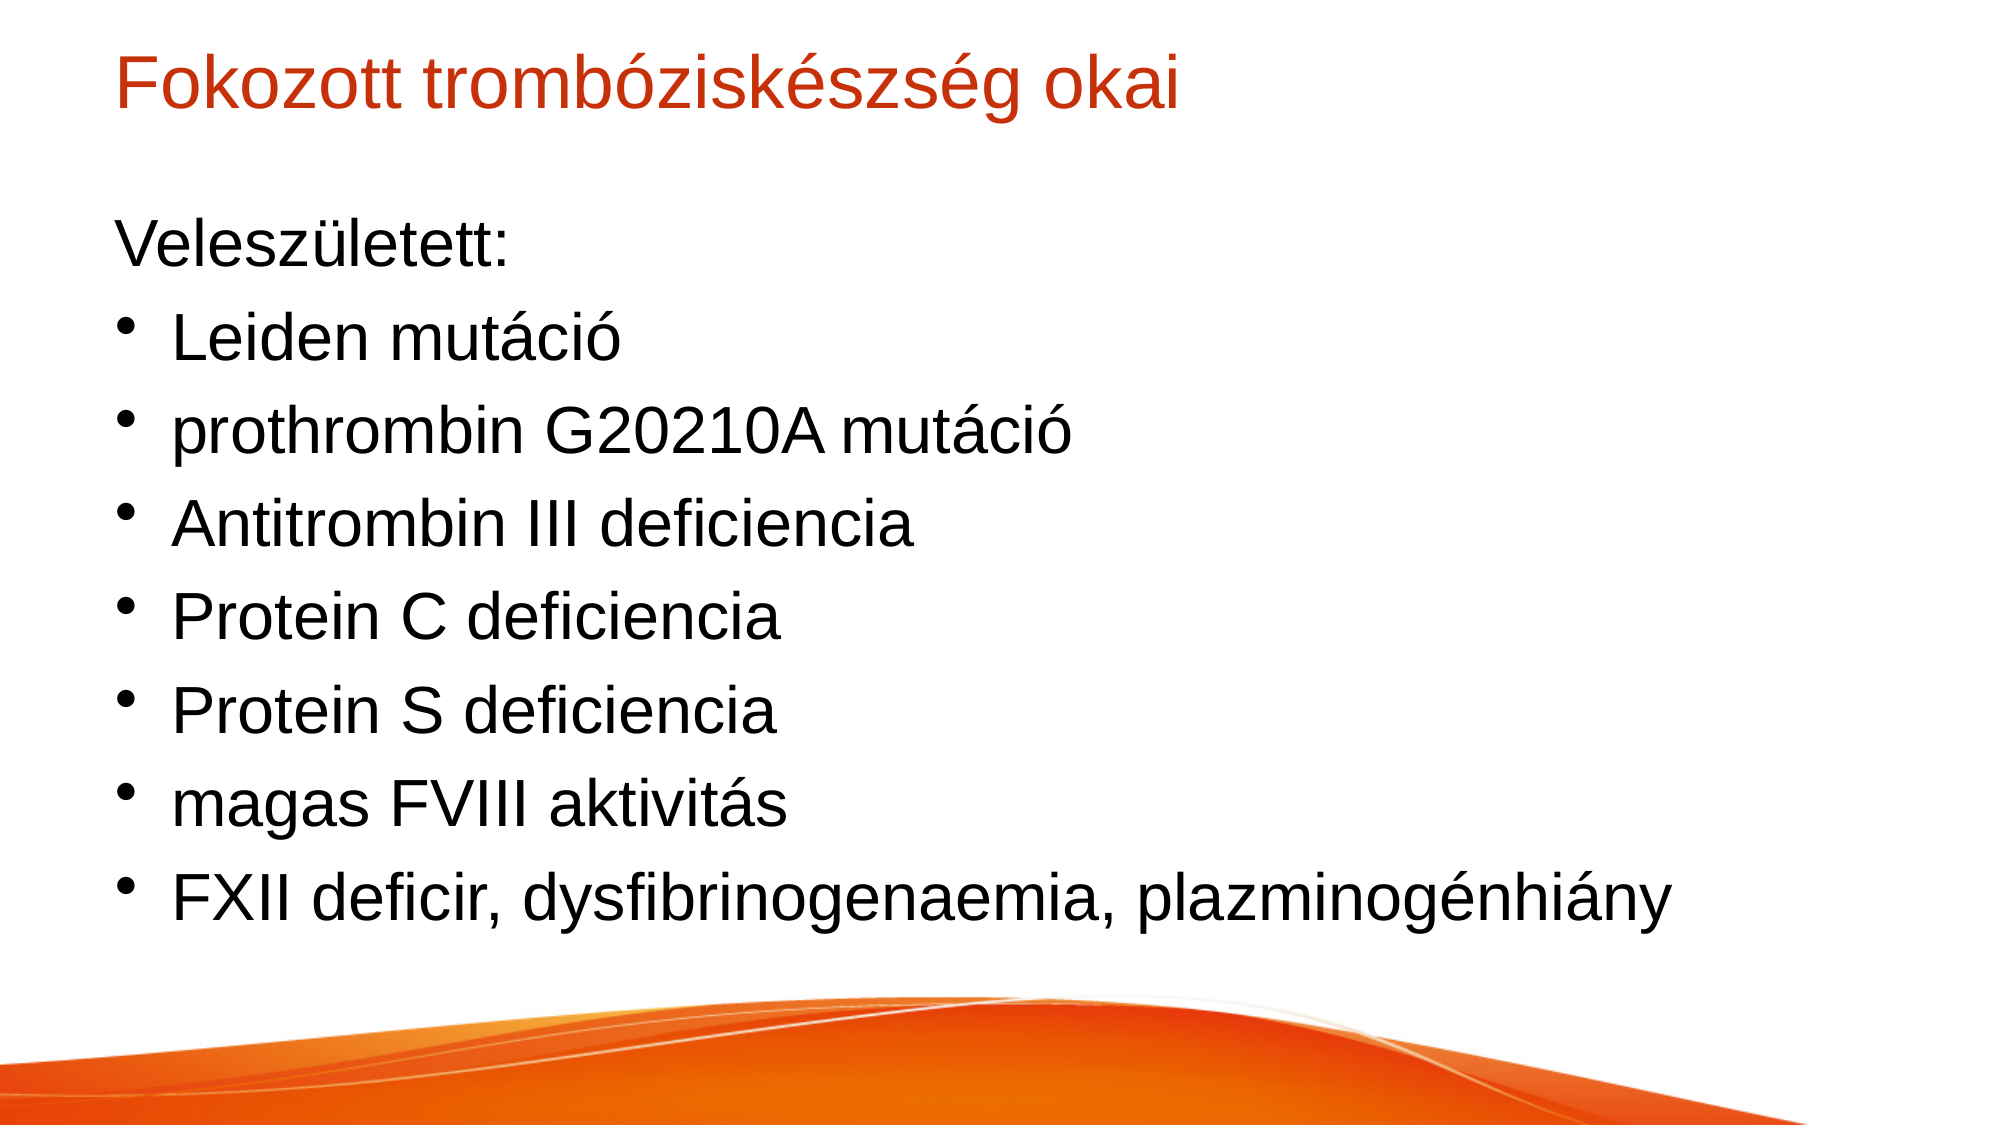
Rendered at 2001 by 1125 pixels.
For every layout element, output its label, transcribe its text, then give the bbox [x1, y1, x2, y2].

list Veleszületett: Leiden mutáció prothrombin G20210A mutáció Antitrombin III deficiencia Protein C deficiencia Protein S deficiencia magas FVIII aktivitás FXII deficir, dysfibrinogenaemia, plazminogénhiány [99, 192, 1901, 1006]
picture [0, 0, 2000, 1125]
title Fokozott trombóziskészség okai [99, 30, 1901, 127]
